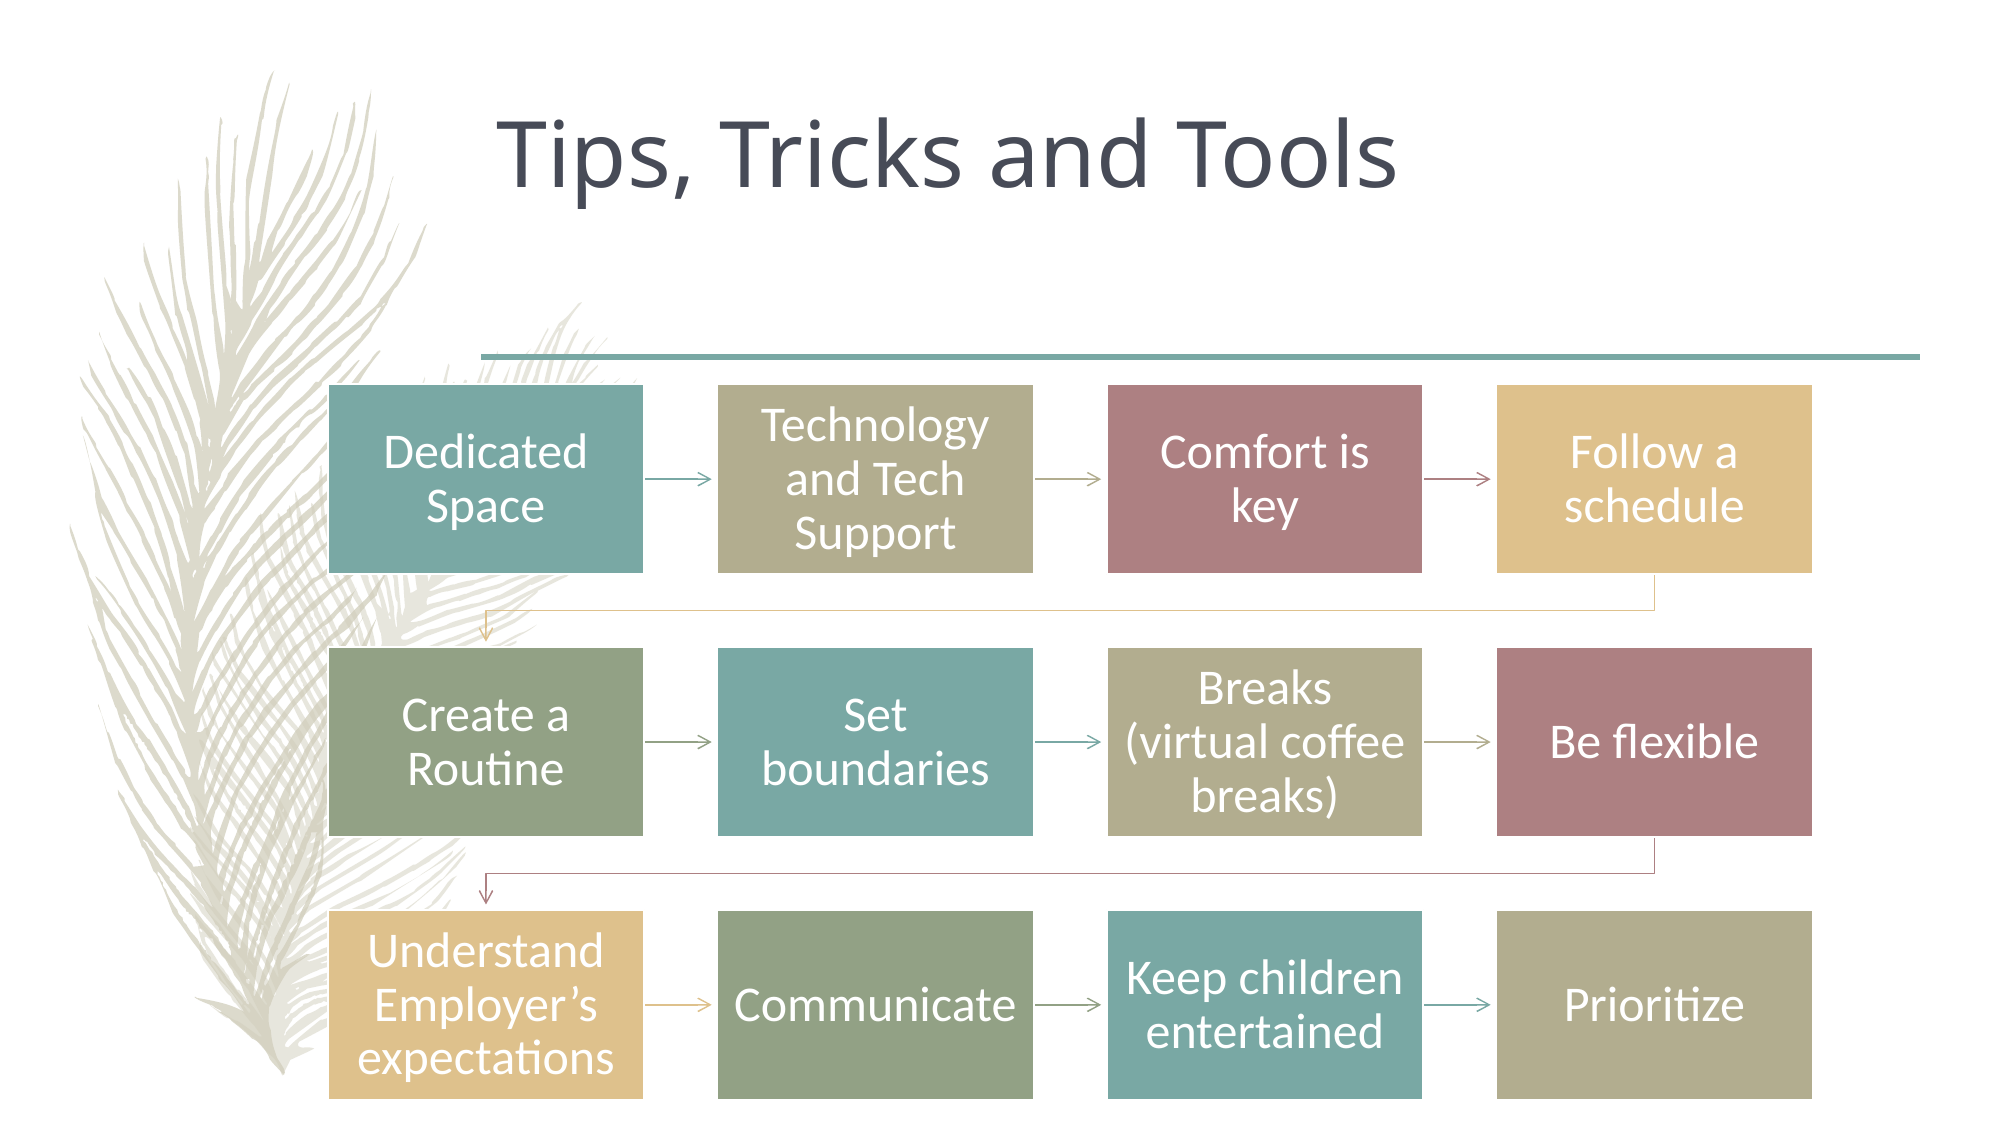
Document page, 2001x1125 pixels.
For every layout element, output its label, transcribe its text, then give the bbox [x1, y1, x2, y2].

title Tips, Tricks and Tools [481, 93, 1920, 350]
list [237, 383, 1903, 1101]
